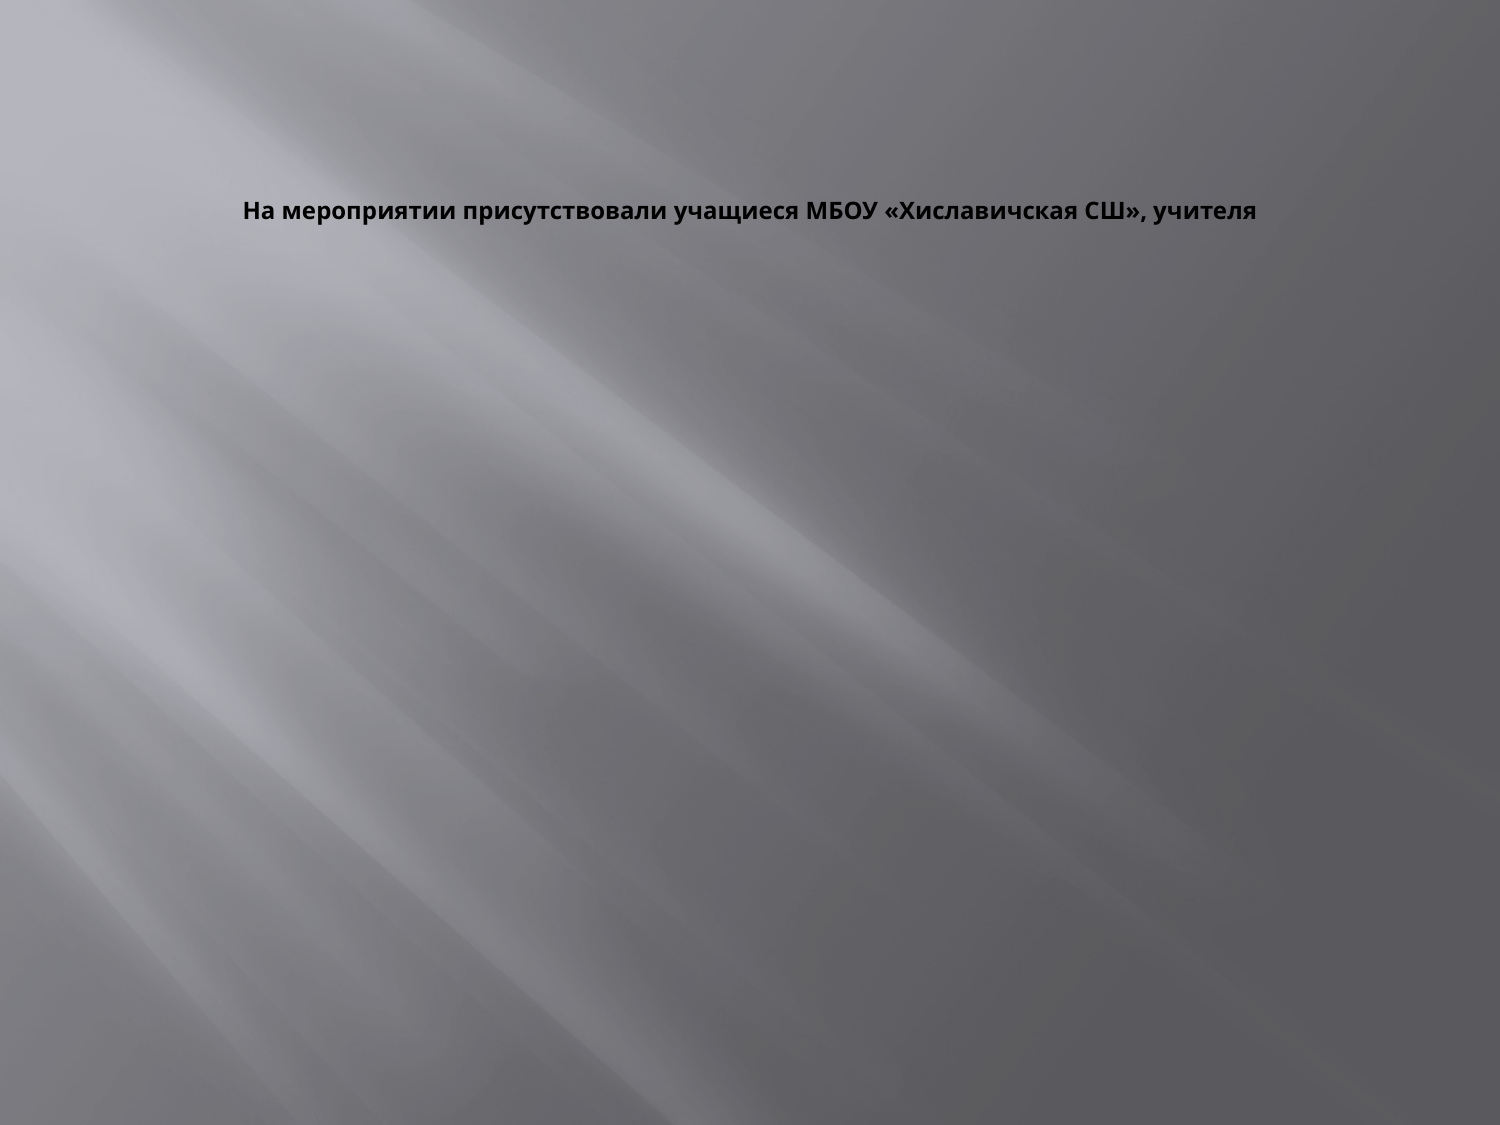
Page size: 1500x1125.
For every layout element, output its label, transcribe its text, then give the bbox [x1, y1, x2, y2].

title На мероприятии присутствовали учащиеся МБОУ «Хиславичская СШ», учителя [75, 45, 1425, 233]
